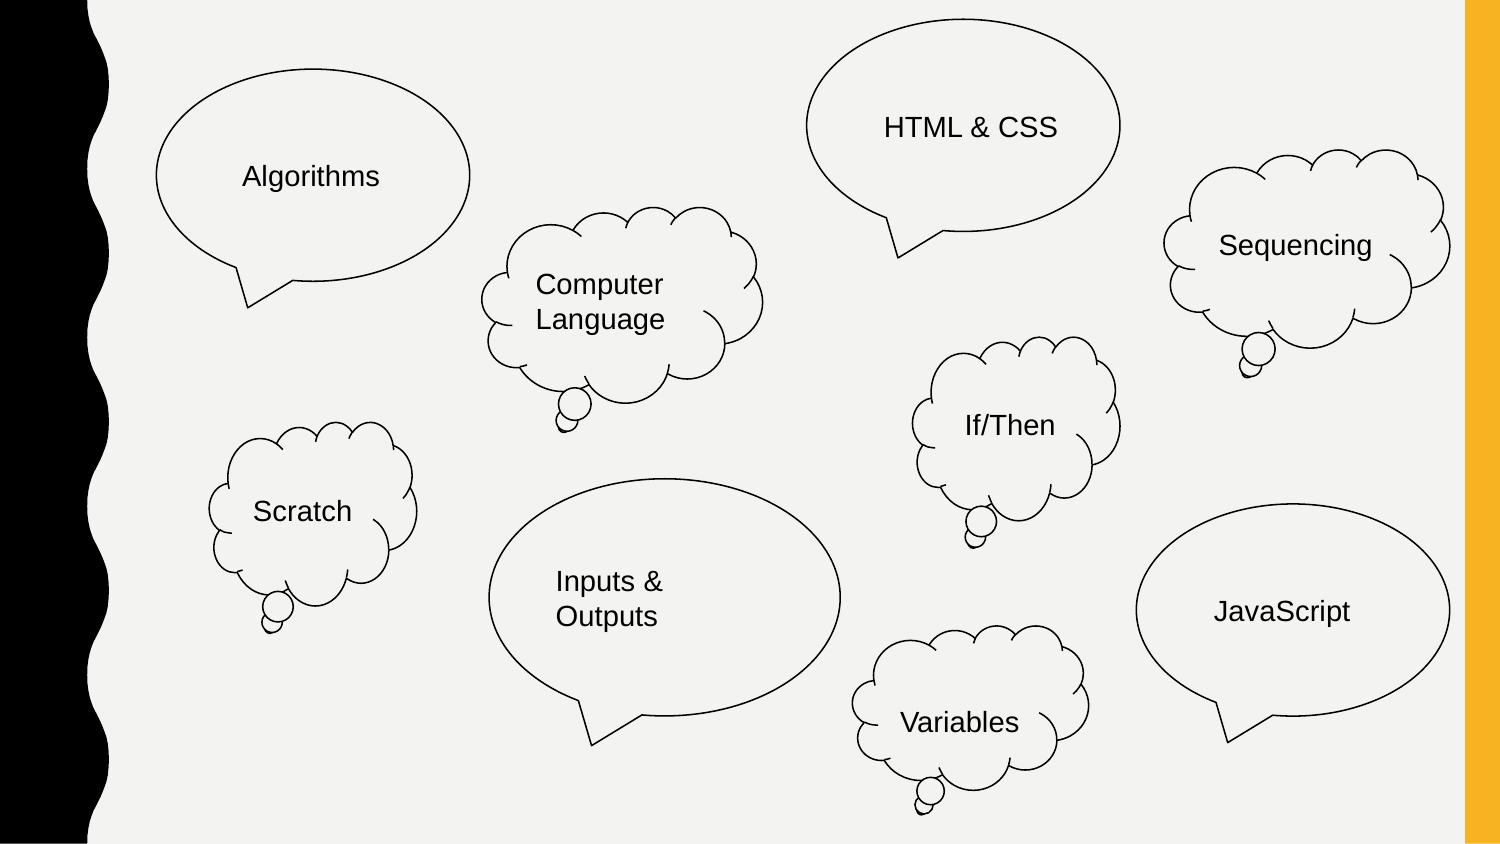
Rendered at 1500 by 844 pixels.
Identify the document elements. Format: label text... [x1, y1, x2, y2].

text_box JavaScript [1136, 503, 1450, 743]
text_box Variables [852, 625, 1089, 815]
text_box Inputs & Outputs [489, 478, 841, 746]
text_box Scratch [209, 422, 417, 634]
text_box Algorithms [156, 69, 470, 308]
text_box HTML & CSS [806, 19, 1120, 258]
text_box If/Then [912, 337, 1121, 549]
text_box Computer Language [481, 207, 763, 433]
text_box Sequencing [1163, 150, 1450, 378]
